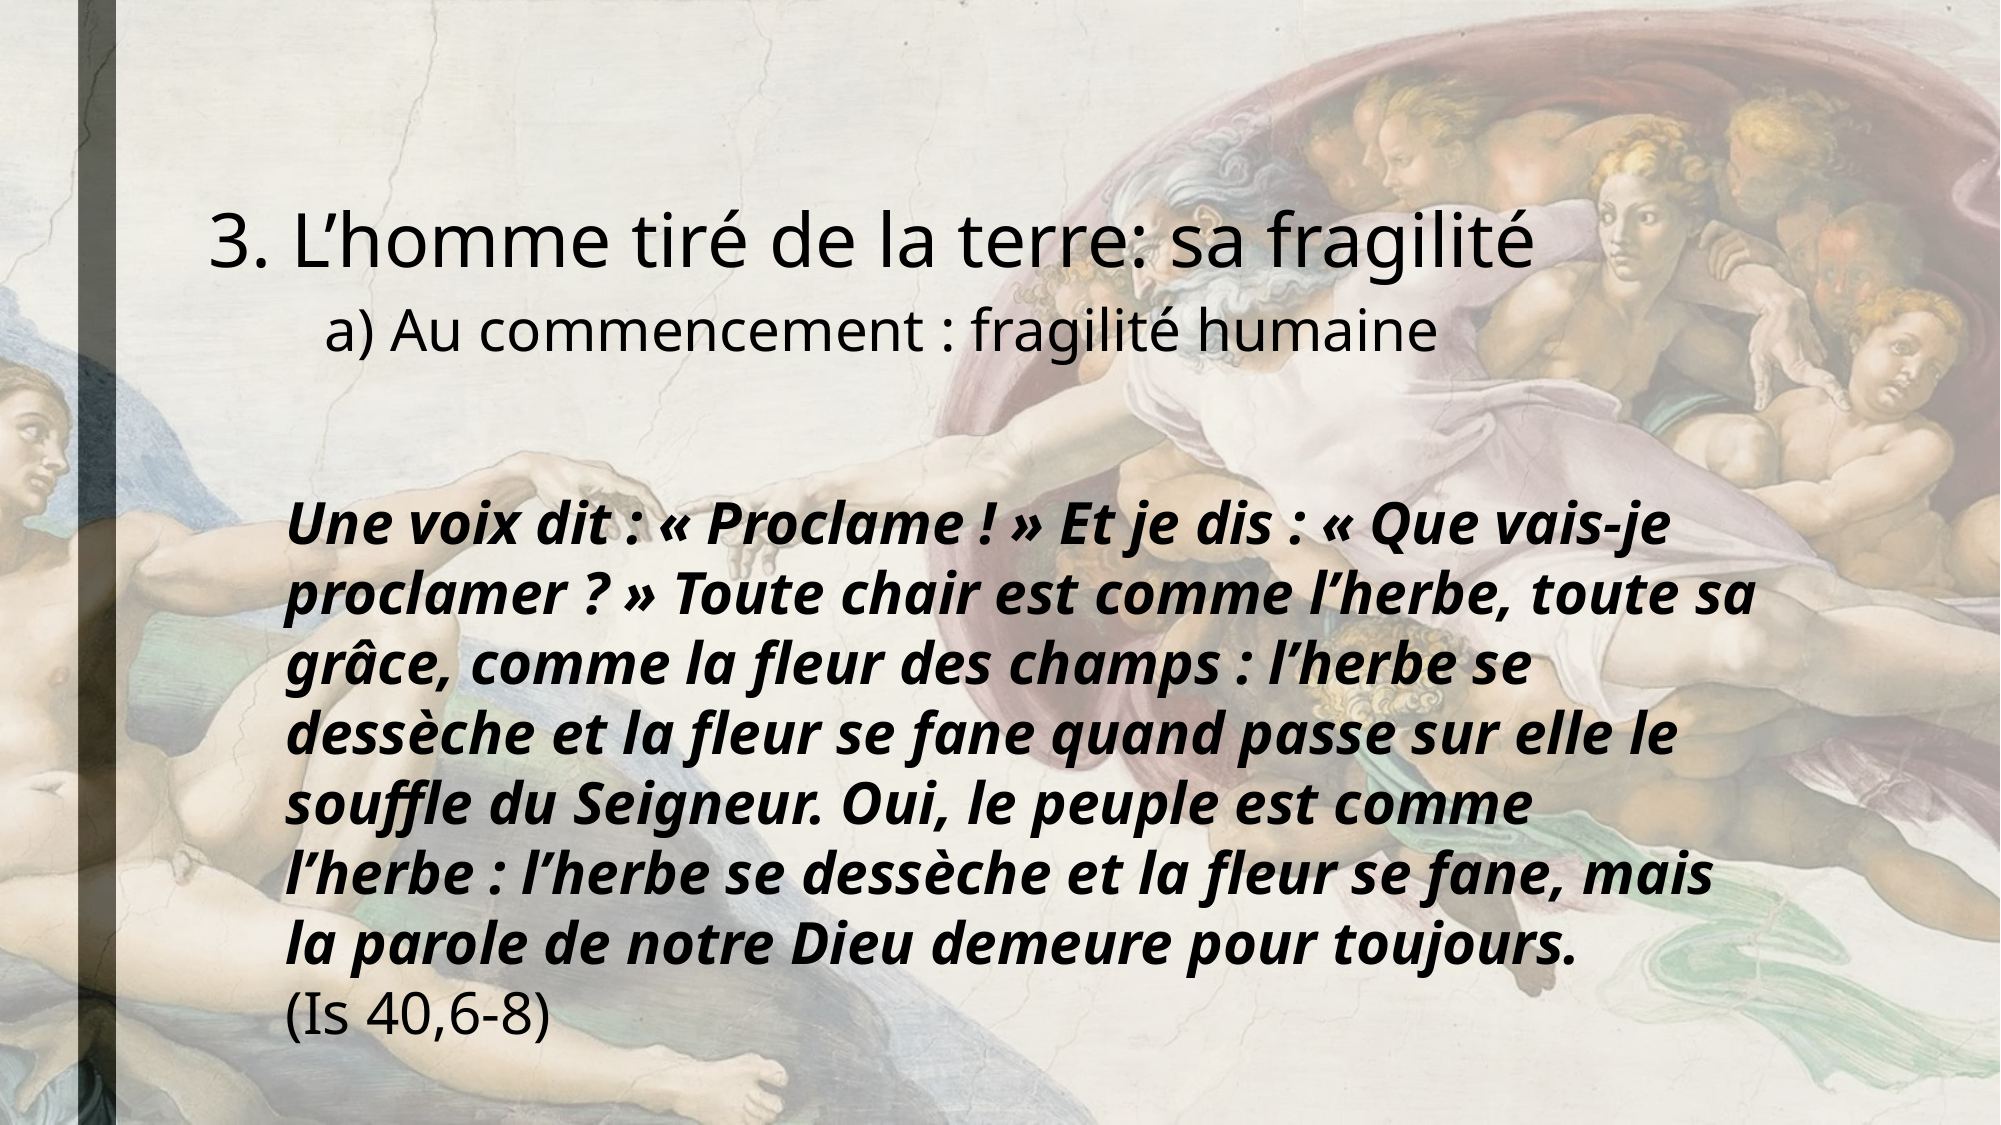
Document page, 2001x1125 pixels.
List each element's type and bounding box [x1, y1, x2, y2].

list [0, 0, 2000, 1125]
